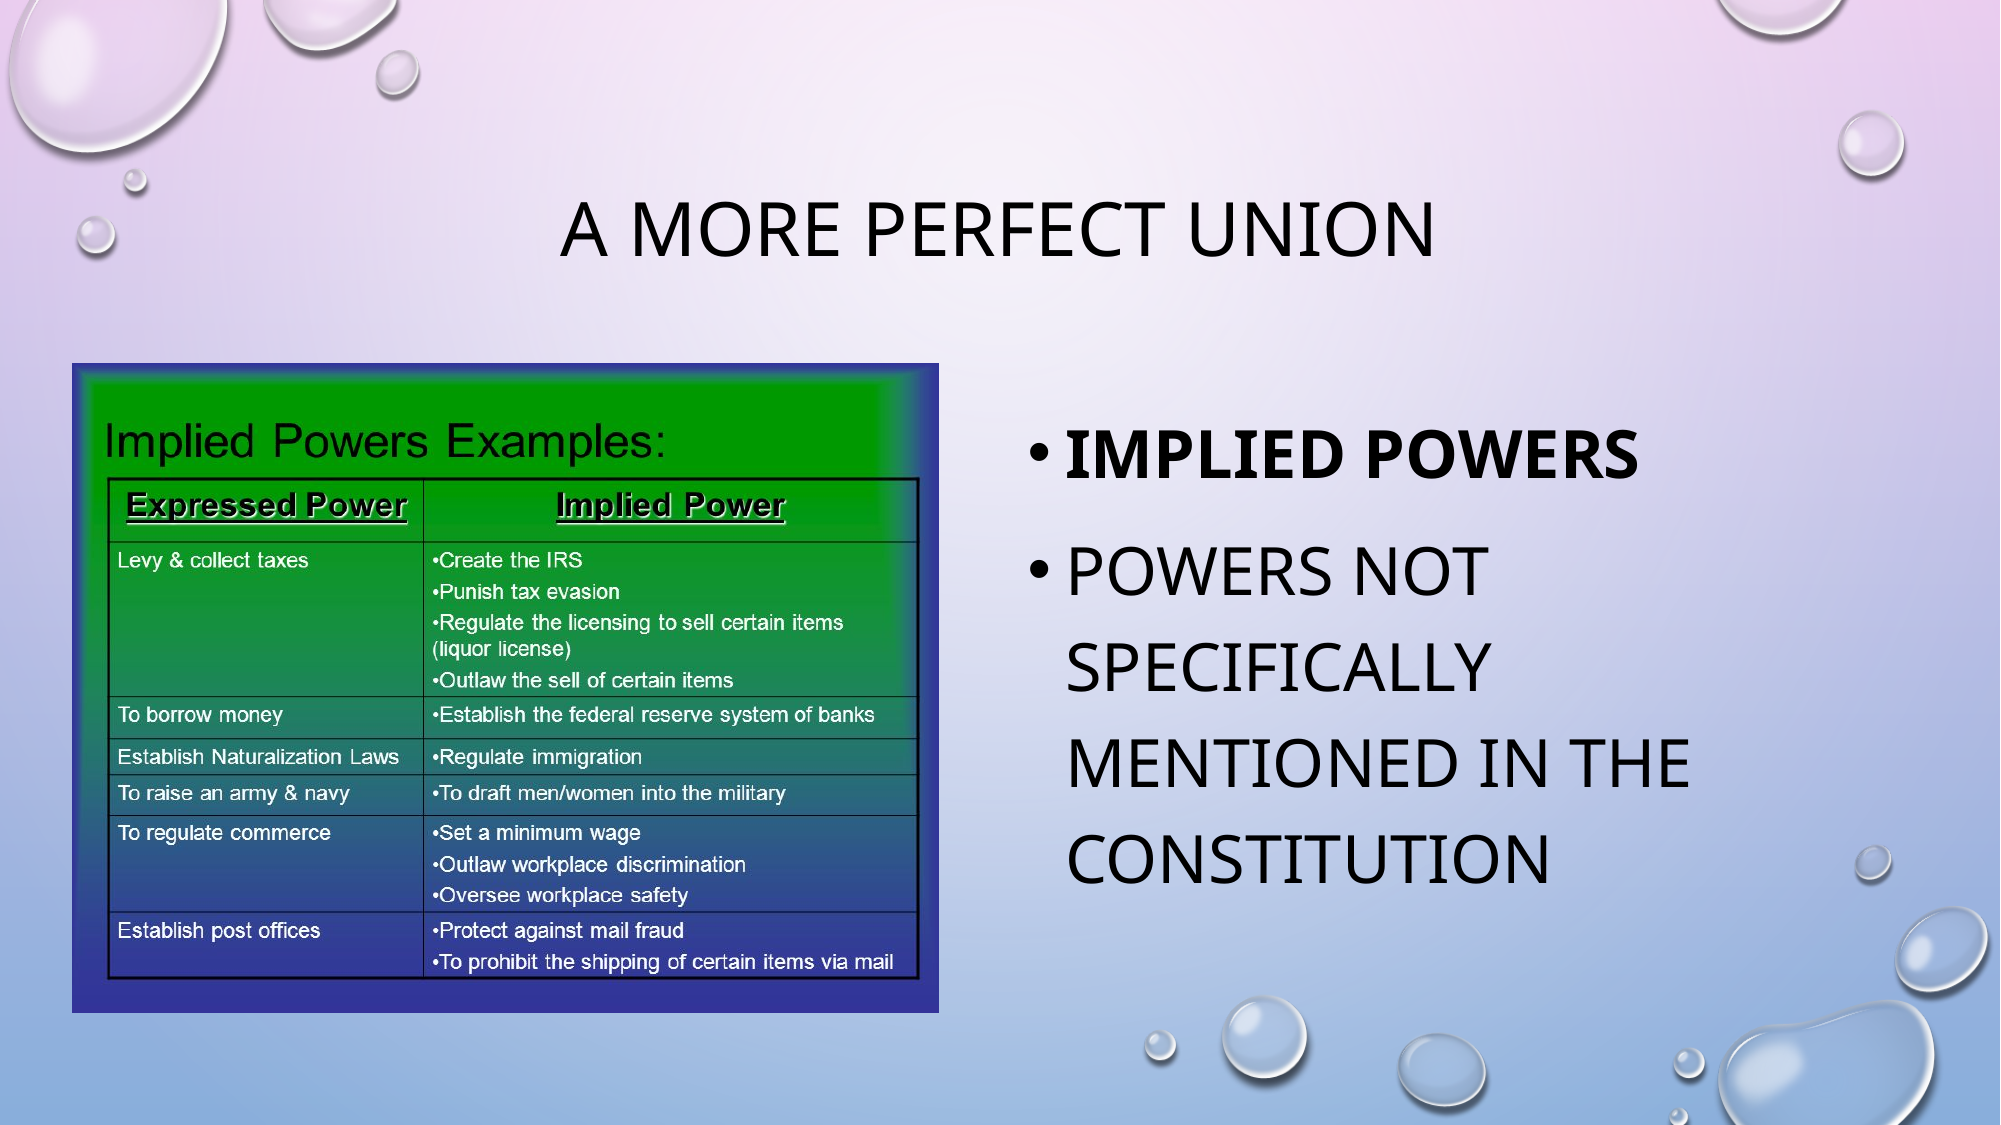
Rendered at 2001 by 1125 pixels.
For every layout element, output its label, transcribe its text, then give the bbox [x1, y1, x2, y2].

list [71, 363, 939, 1014]
picture [0, 0, 2000, 1125]
title A More Perfect Union [149, 101, 1851, 364]
list Implied Powers Powers not specifically mentioned in the Constitution [1012, 388, 1850, 950]
